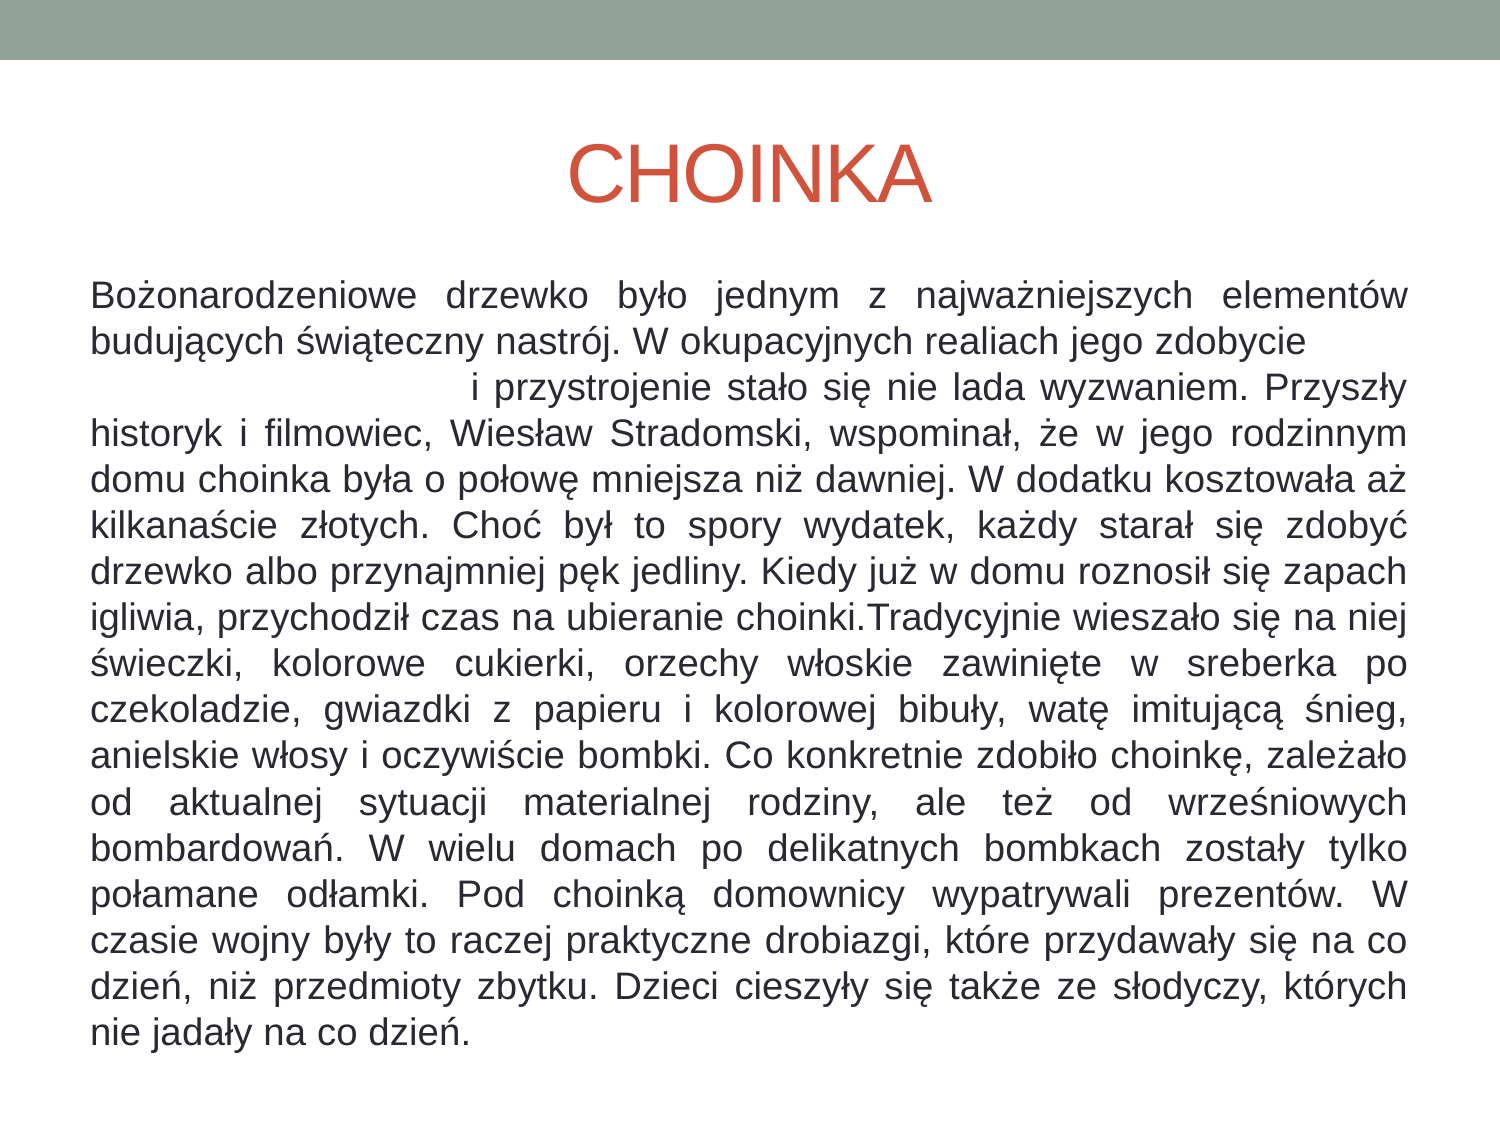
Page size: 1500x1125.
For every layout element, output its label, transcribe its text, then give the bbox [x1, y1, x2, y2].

list Bożonarodzeniowe drzewko było jednym z najważniejszych elementów budujących świąteczny nastrój. W okupacyjnych realiach jego zdobycie i przystrojenie stało się nie lada wyzwaniem. Przyszły historyk i filmowiec, Wiesław Stradomski, wspominał, że w jego rodzinnym domu choinka była o połowę mniejsza niż dawniej. W dodatku kosztowała aż kilkanaście złotych. Choć był to spory wydatek, każdy starał się zdobyć drzewko albo przynajmniej pęk jedliny. Kiedy już w domu roznosił się zapach igliwia, przychodził czas na ubieranie choinki.Tradycyjnie wieszało się na niej świeczki, kolorowe cukierki, orzechy włoskie zawinięte w sreberka po czekoladzie, gwiazdki z papieru i kolorowej bibuły, watę imitującą śnieg, anielskie włosy i oczywiście bombki. Co konkretnie zdobiło choinkę, zależało od aktualnej sytuacji materialnej rodziny, ale też od wrześniowych bombardowań. W wielu domach po delikatnych bombkach zostały tylko połamane odłamki. Pod choinką domownicy wypatrywali prezentów. W czasie wojny były to raczej praktyczne drobiazgi, które przydawały się na co dzień, niż przedmioty zbytku. Dzieci cieszyły się także ze słodyczy, których nie jadały na co dzień. [75, 262, 1425, 1063]
title CHOINKA [75, 87, 1425, 250]
